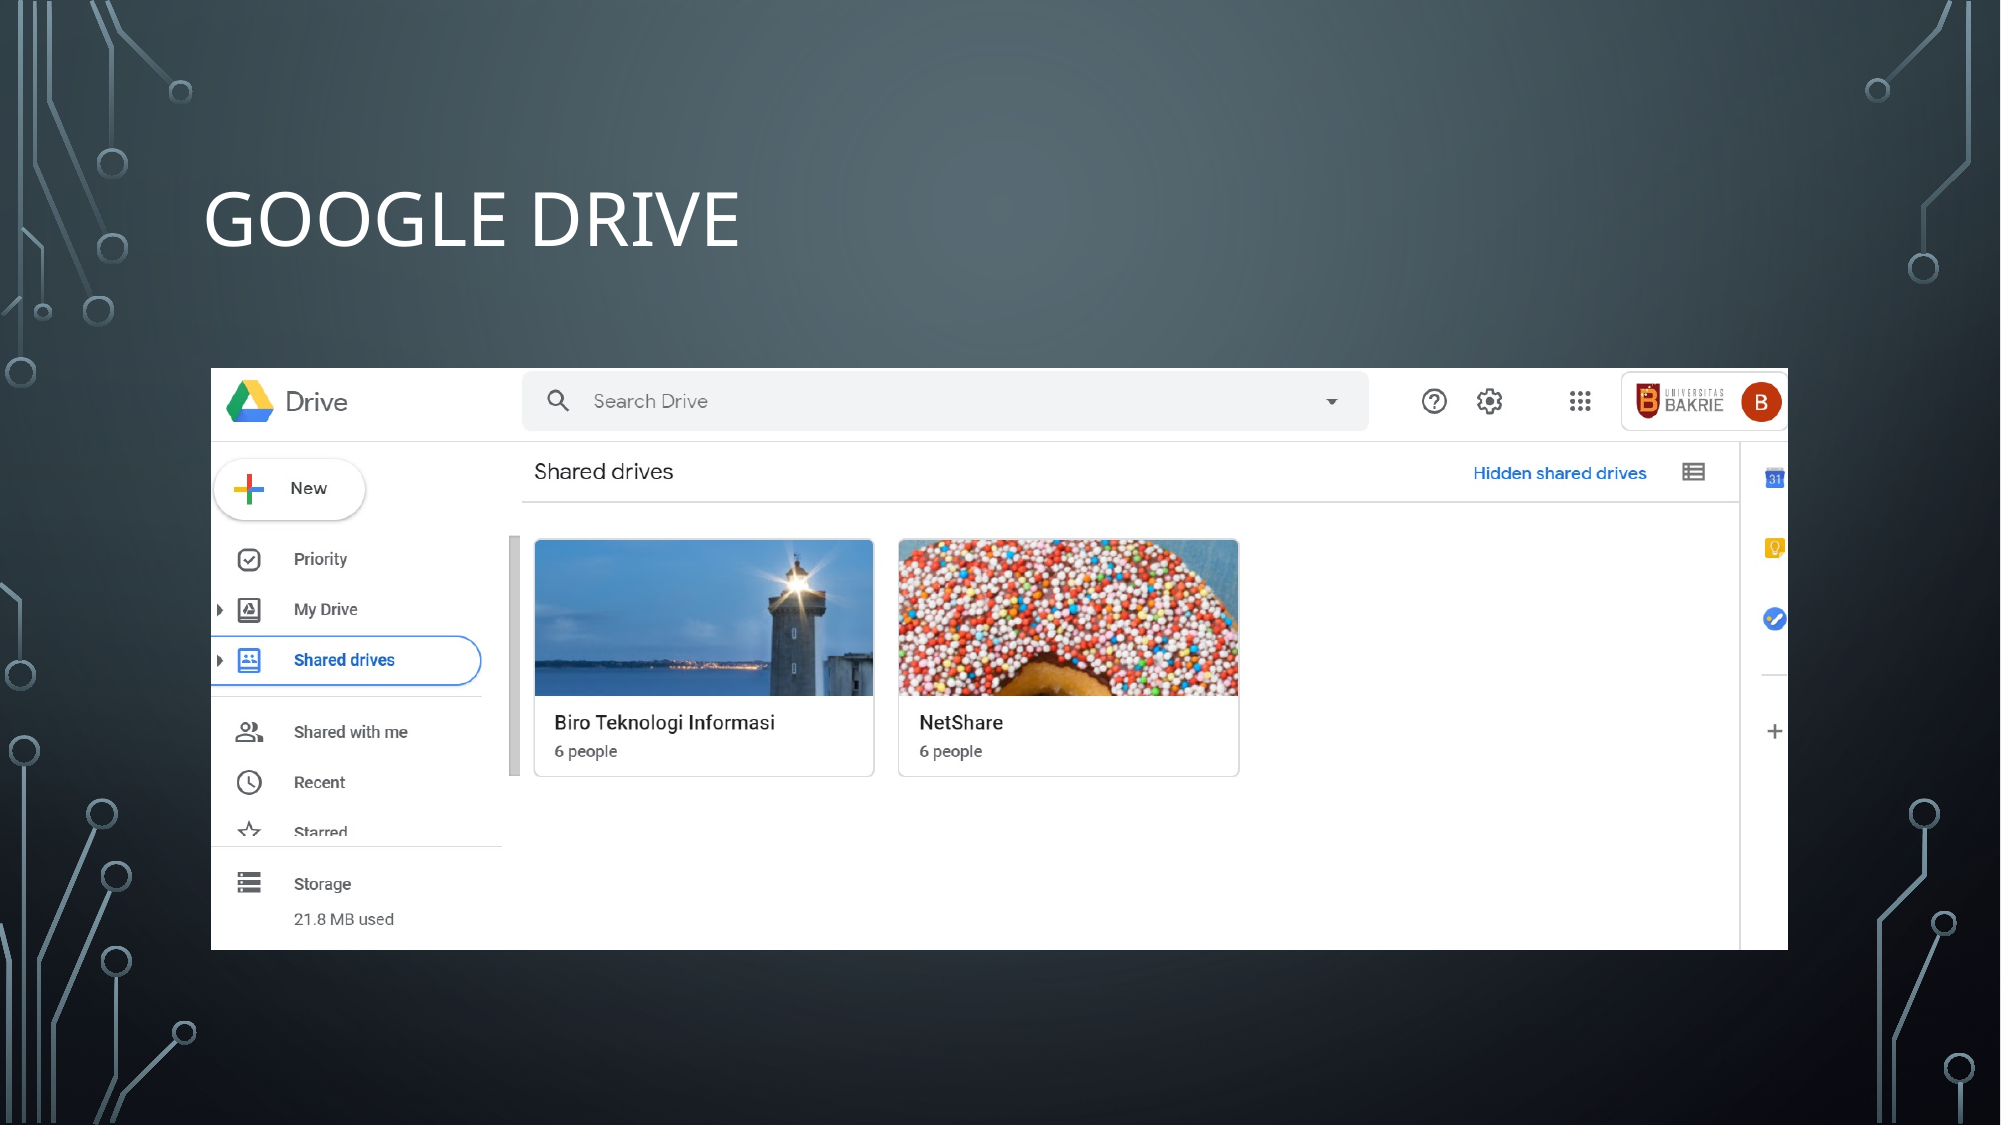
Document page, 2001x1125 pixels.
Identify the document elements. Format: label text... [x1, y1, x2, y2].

title Google drive [187, 101, 1813, 344]
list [211, 368, 1788, 951]
